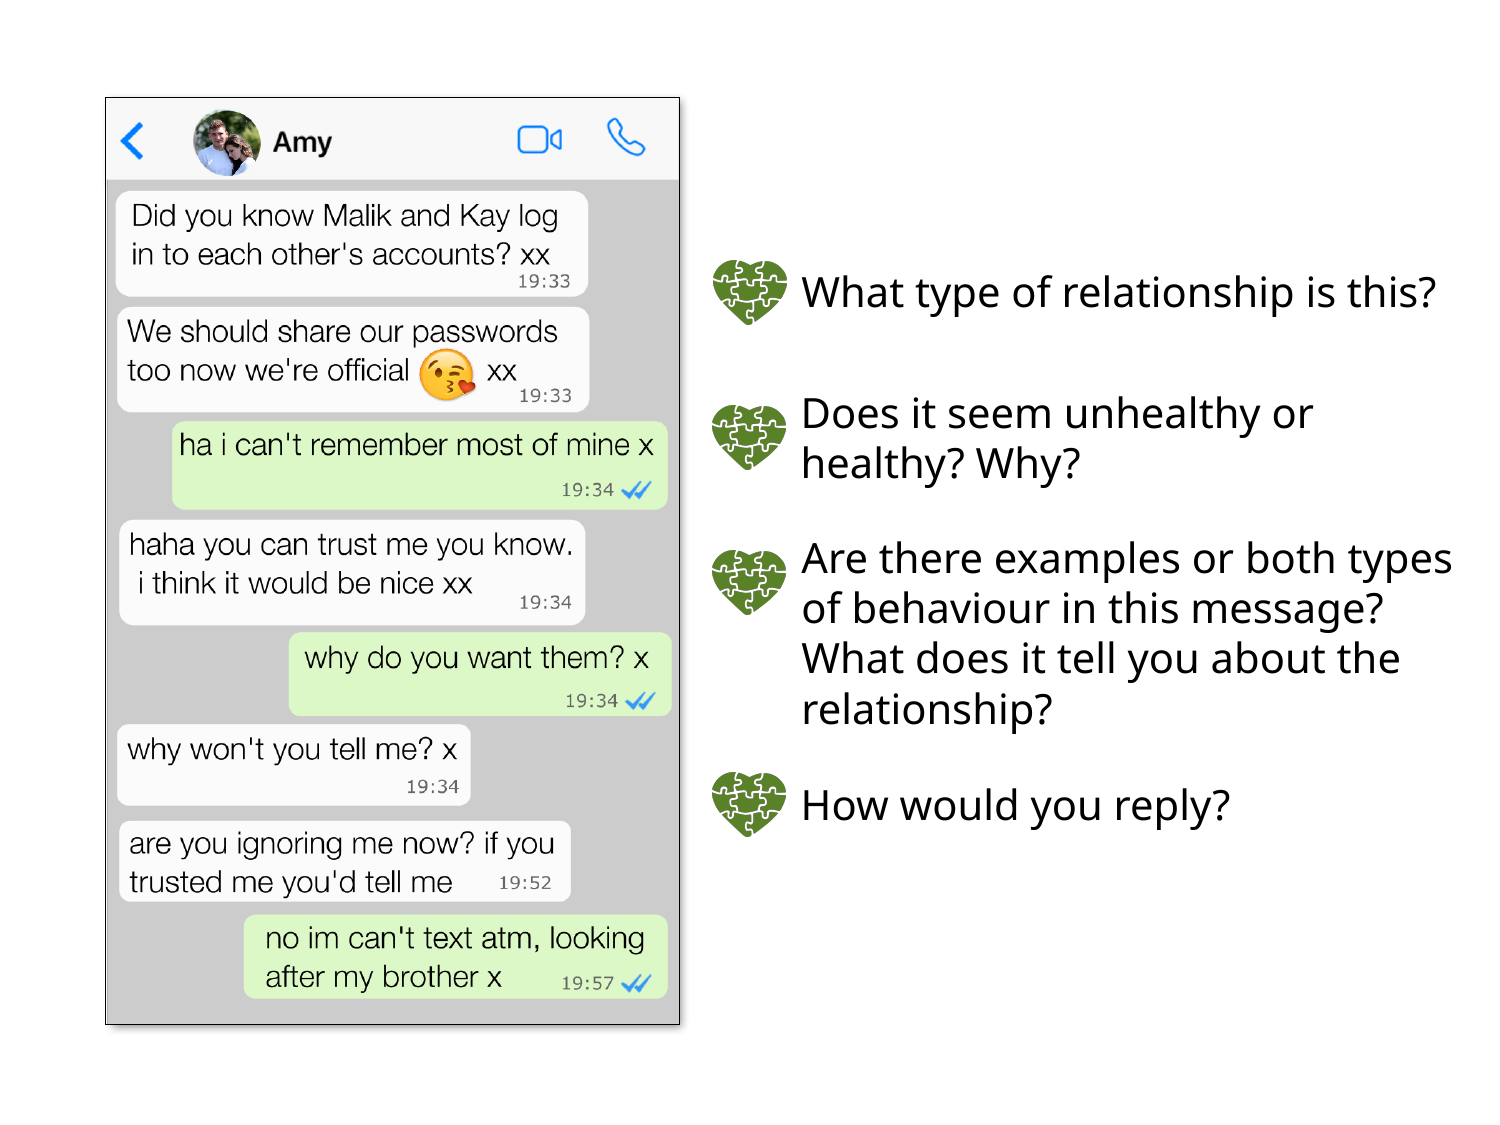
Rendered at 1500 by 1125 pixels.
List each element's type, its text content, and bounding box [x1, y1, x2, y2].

text_box Are there examples or both types of behaviour in this message? What does it tell you about the relationship? [786, 524, 1484, 740]
text_box What type of relationship is this? [786, 258, 1484, 324]
text_box Does it seem unhealthy or healthy? Why? [785, 379, 1483, 495]
text_box How would you reply? [785, 771, 1483, 836]
picture [712, 550, 786, 616]
picture [712, 405, 786, 470]
picture [712, 772, 786, 837]
picture [713, 260, 787, 325]
picture [105, 97, 679, 1024]
